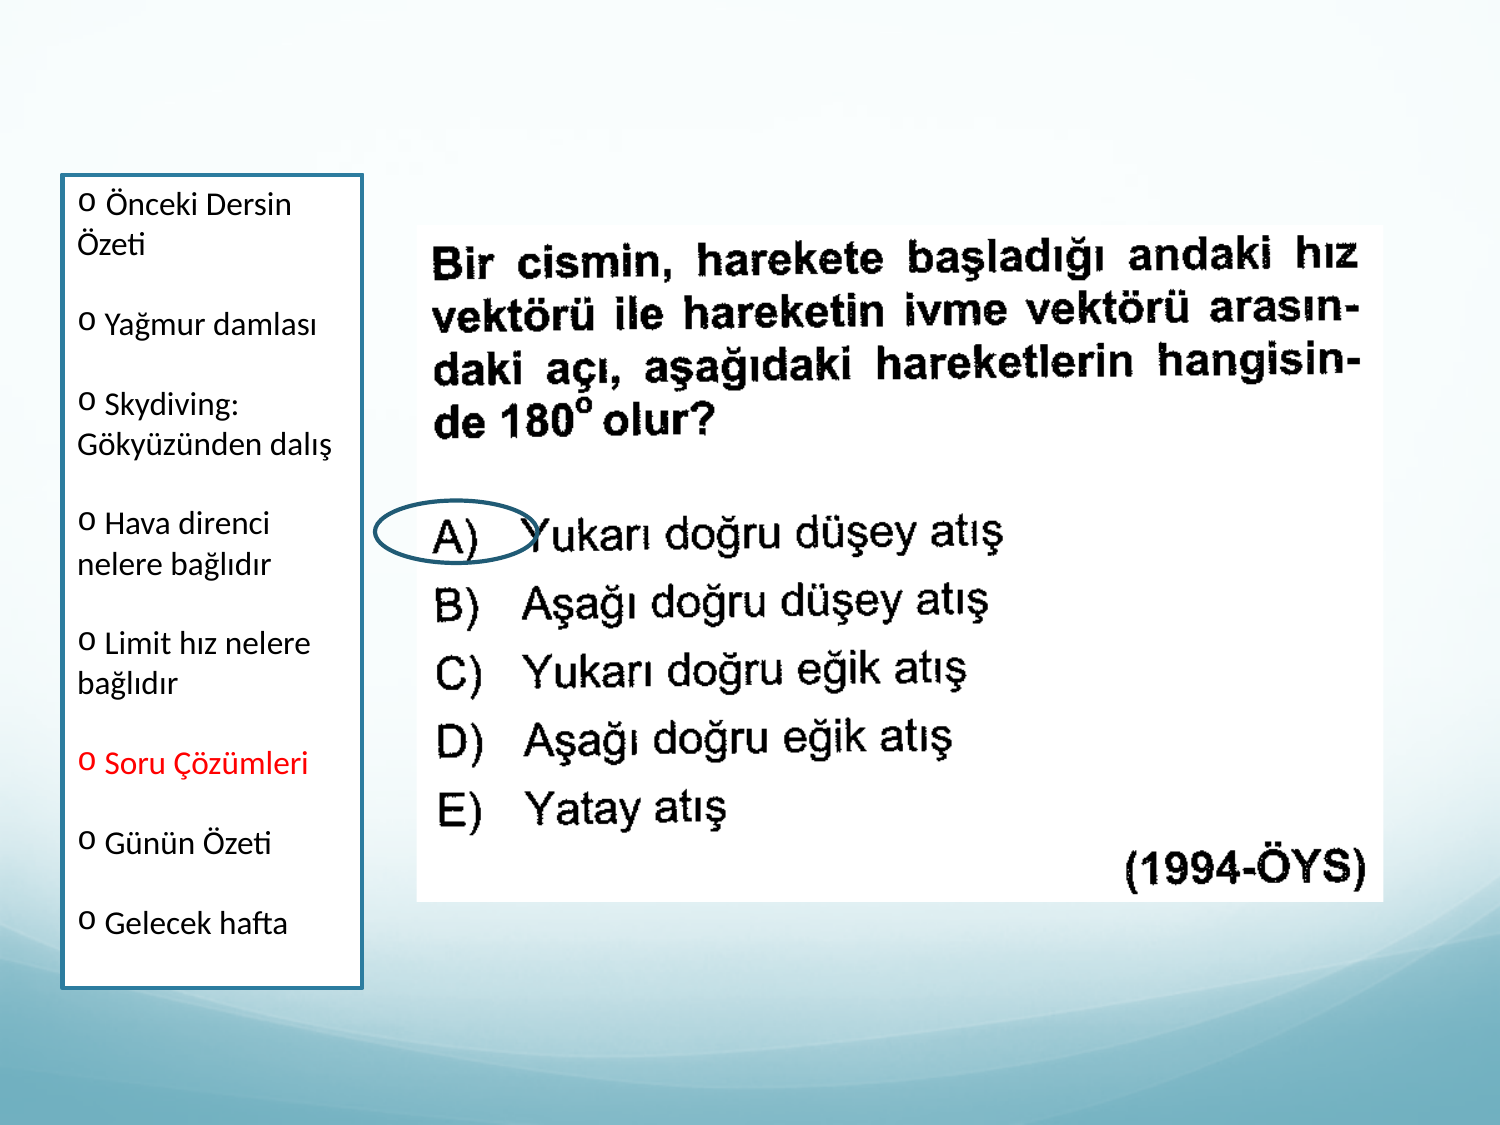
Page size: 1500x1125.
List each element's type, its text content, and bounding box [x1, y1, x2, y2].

text_box Önceki Dersin Özeti Yağmur damlası Skydiving: Gökyüzünden dalış Hava direnci nelere bağlıdır Limit hız nelere bağlıdır Soru Çözümleri Günün Özeti Gelecek hafta [60, 173, 364, 990]
picture [415, 224, 1384, 902]
text_box [372, 504, 408, 560]
